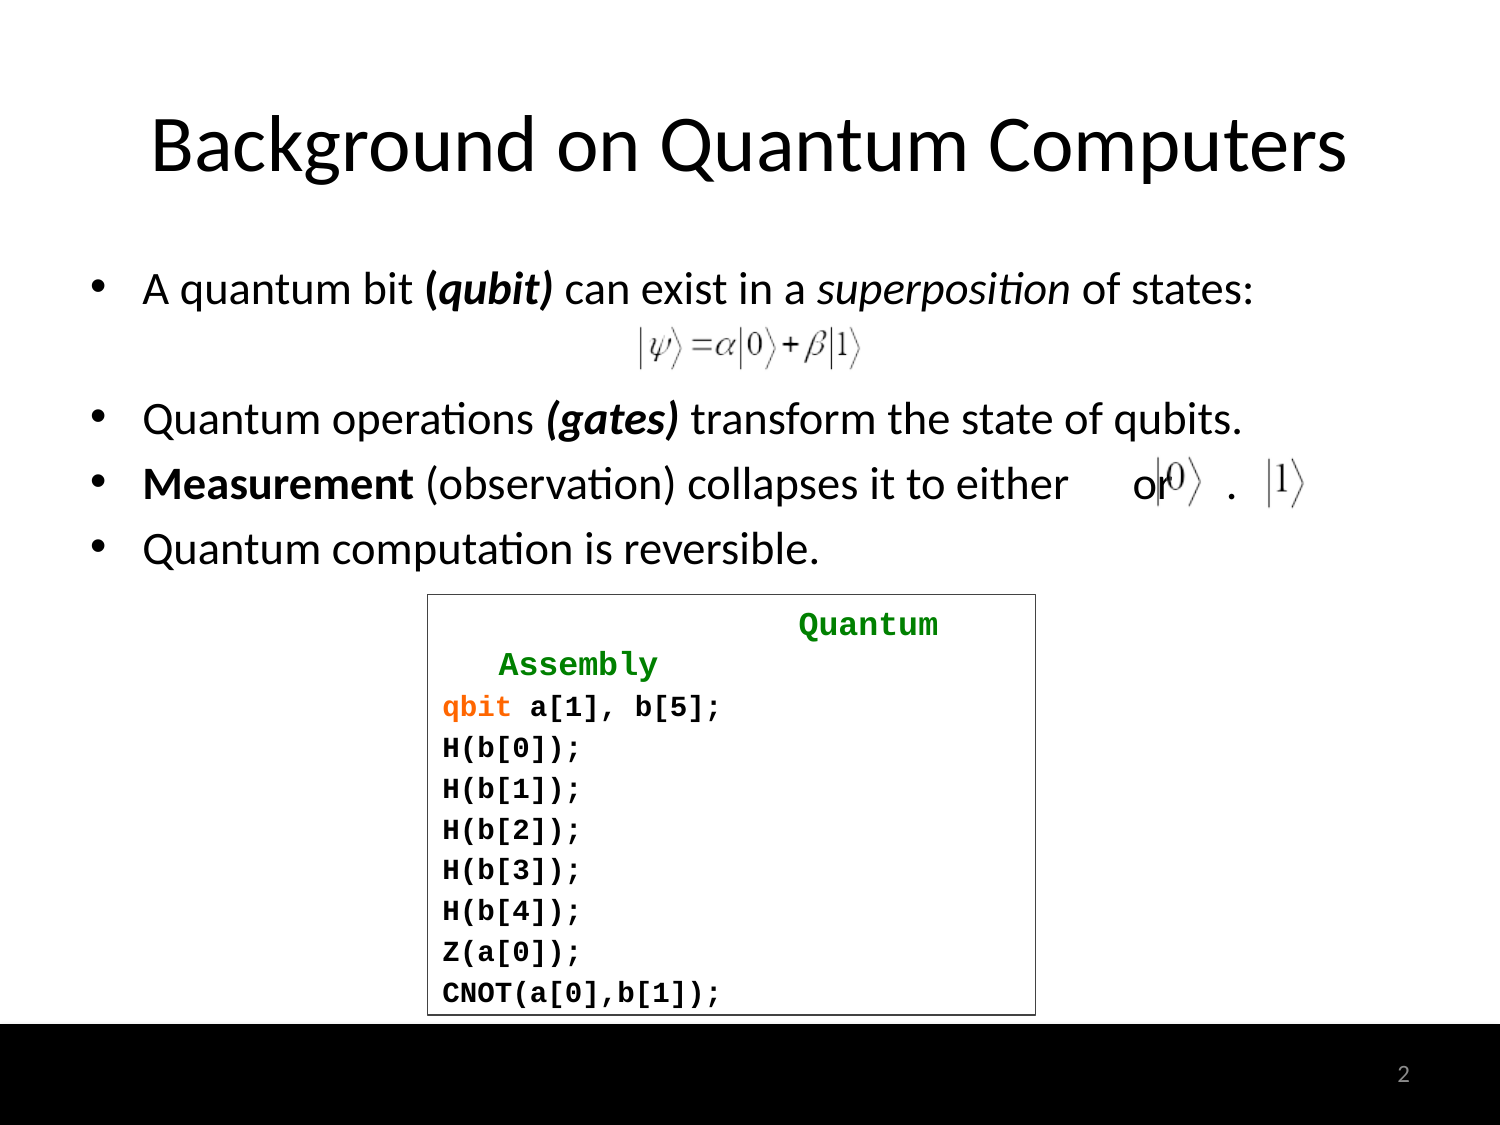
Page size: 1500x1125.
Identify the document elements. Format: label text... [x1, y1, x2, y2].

title Background on Quantum Computers [75, 45, 1425, 233]
list A quantum bit (qubit) can exist in a superposition of states: Quantum operations (gates) transform the state of qubits. Measurement (observation) collapses it to either or . Quantum computation is reversible. [75, 250, 1425, 585]
text_box Quantum Assembly qbit a[1], b[5]; H(b[0]); H(b[1]); H(b[2]); H(b[3]); H(b[4]); Z(a[0]); CNOT(a[0],b[1]); [427, 594, 1036, 1016]
slide_number 2 [1074, 1042, 1425, 1103]
picture [633, 321, 1306, 514]
